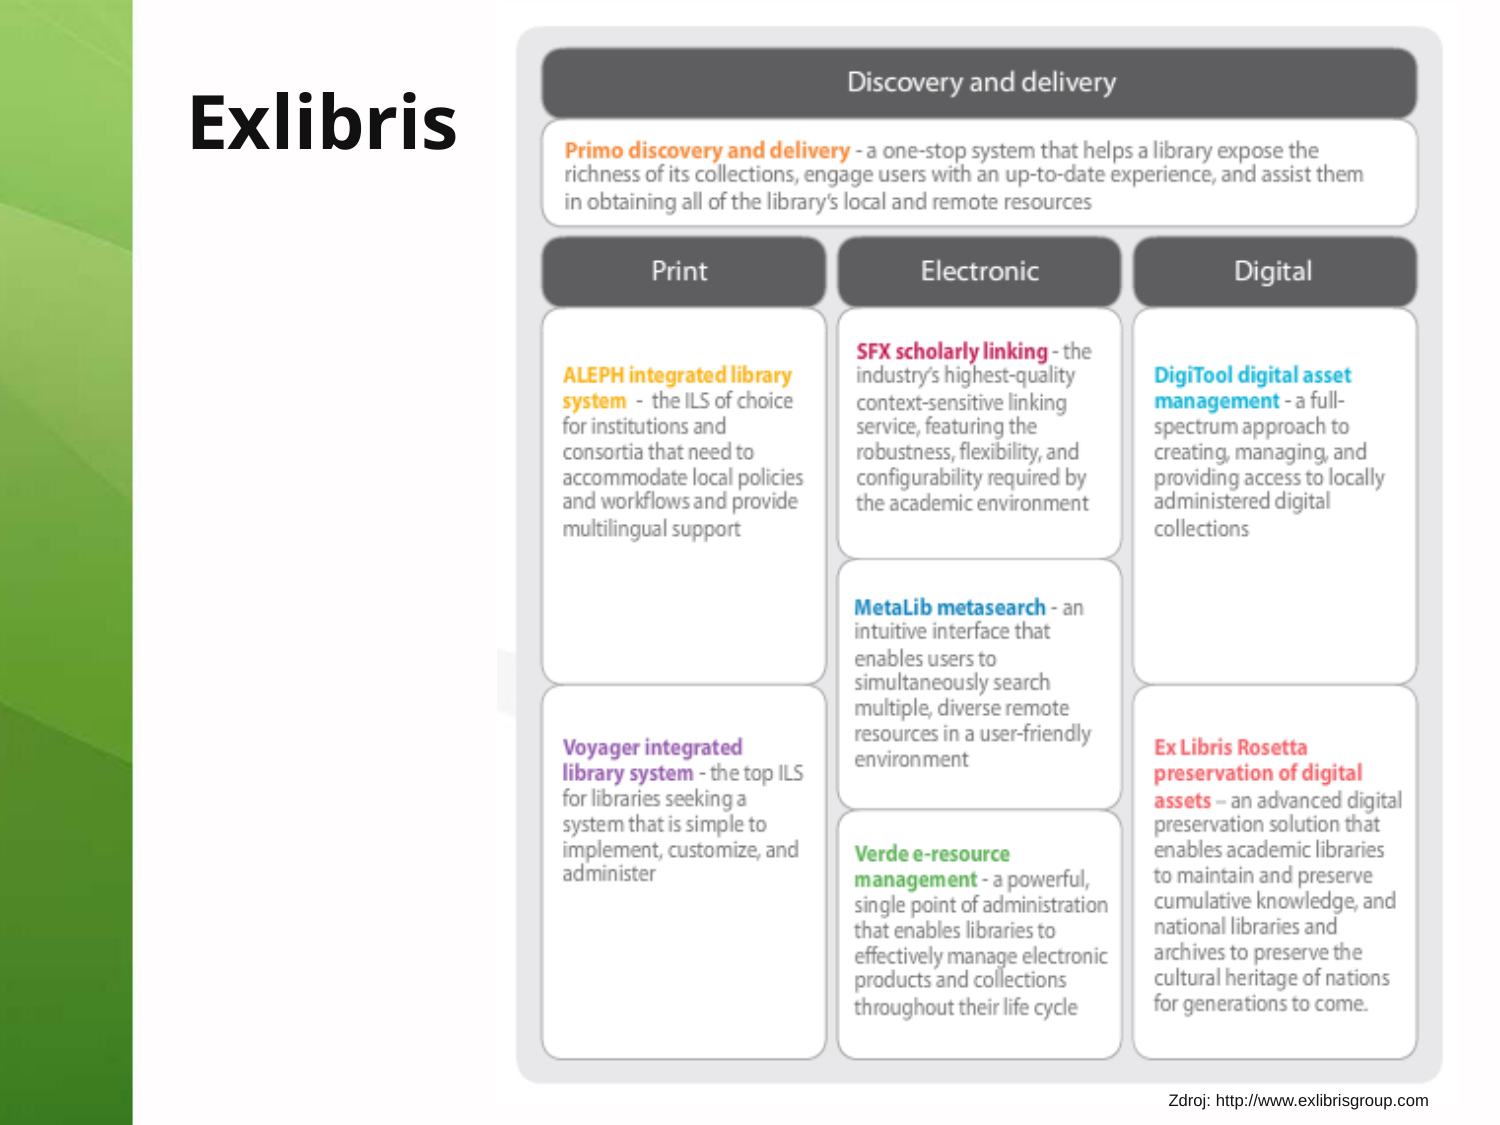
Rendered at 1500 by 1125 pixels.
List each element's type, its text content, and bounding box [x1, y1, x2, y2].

title Exlibris [171, 77, 492, 161]
picture [0, 0, 1500, 1125]
